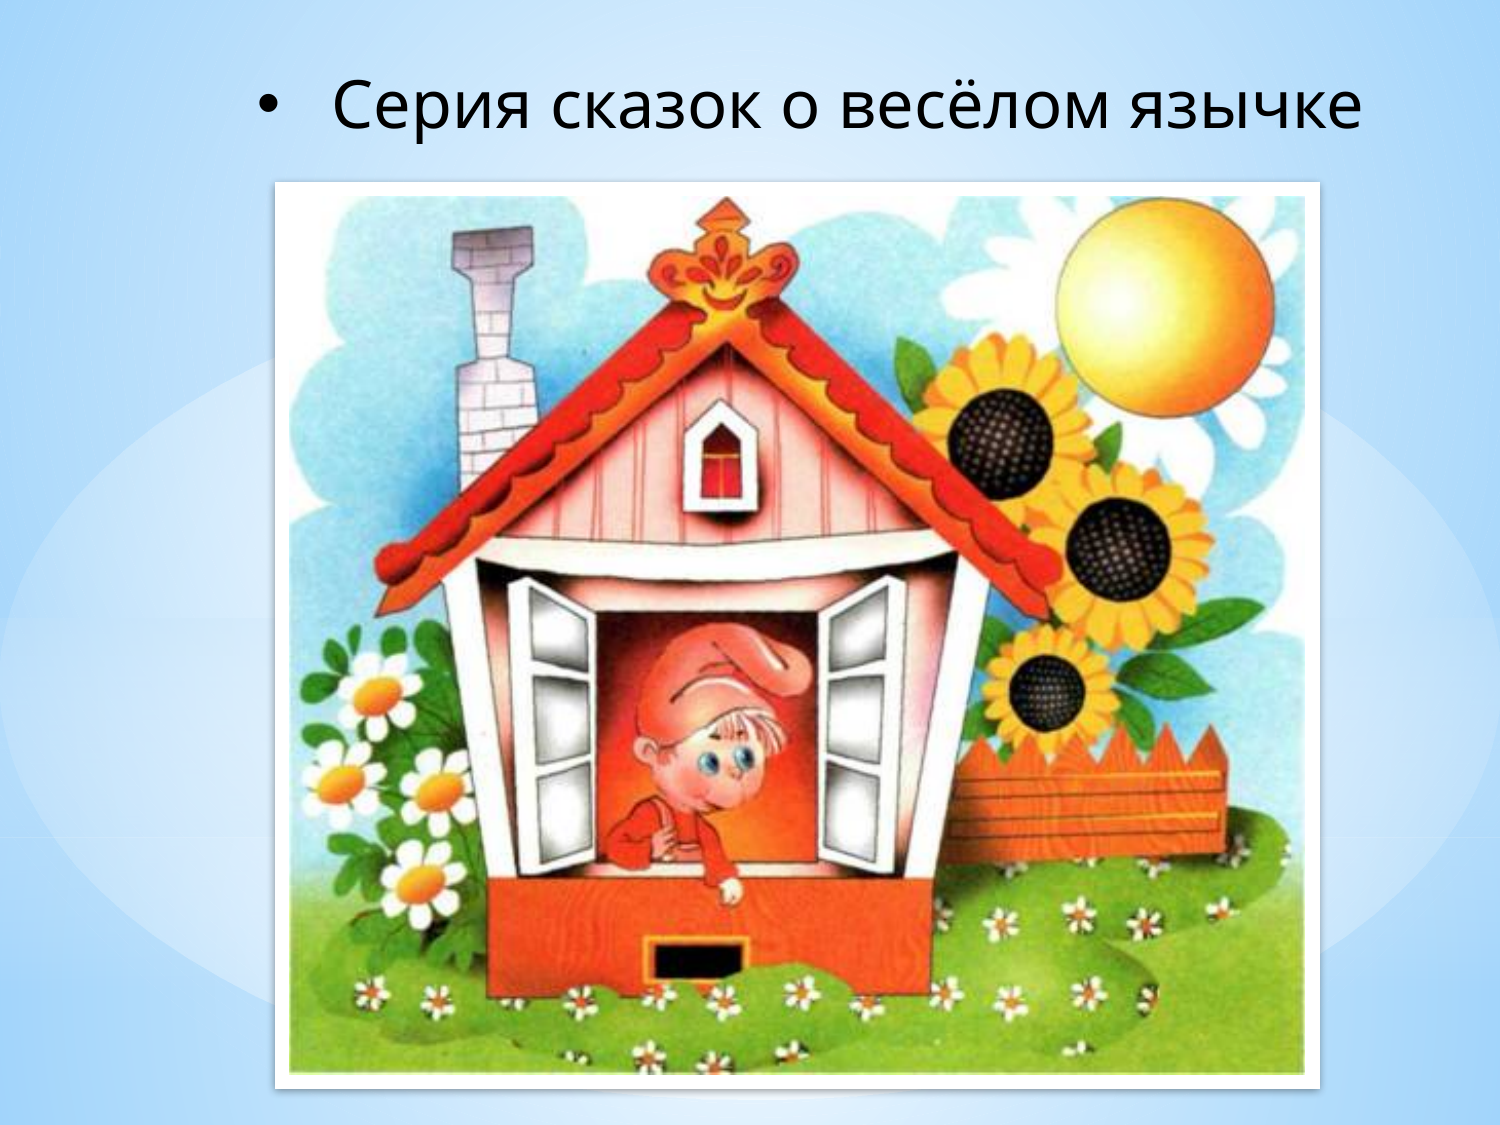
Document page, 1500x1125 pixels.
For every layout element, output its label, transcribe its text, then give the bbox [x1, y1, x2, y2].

text_box Серия сказок о весёлом язычке [242, 54, 1424, 150]
picture [288, 196, 1306, 1075]
